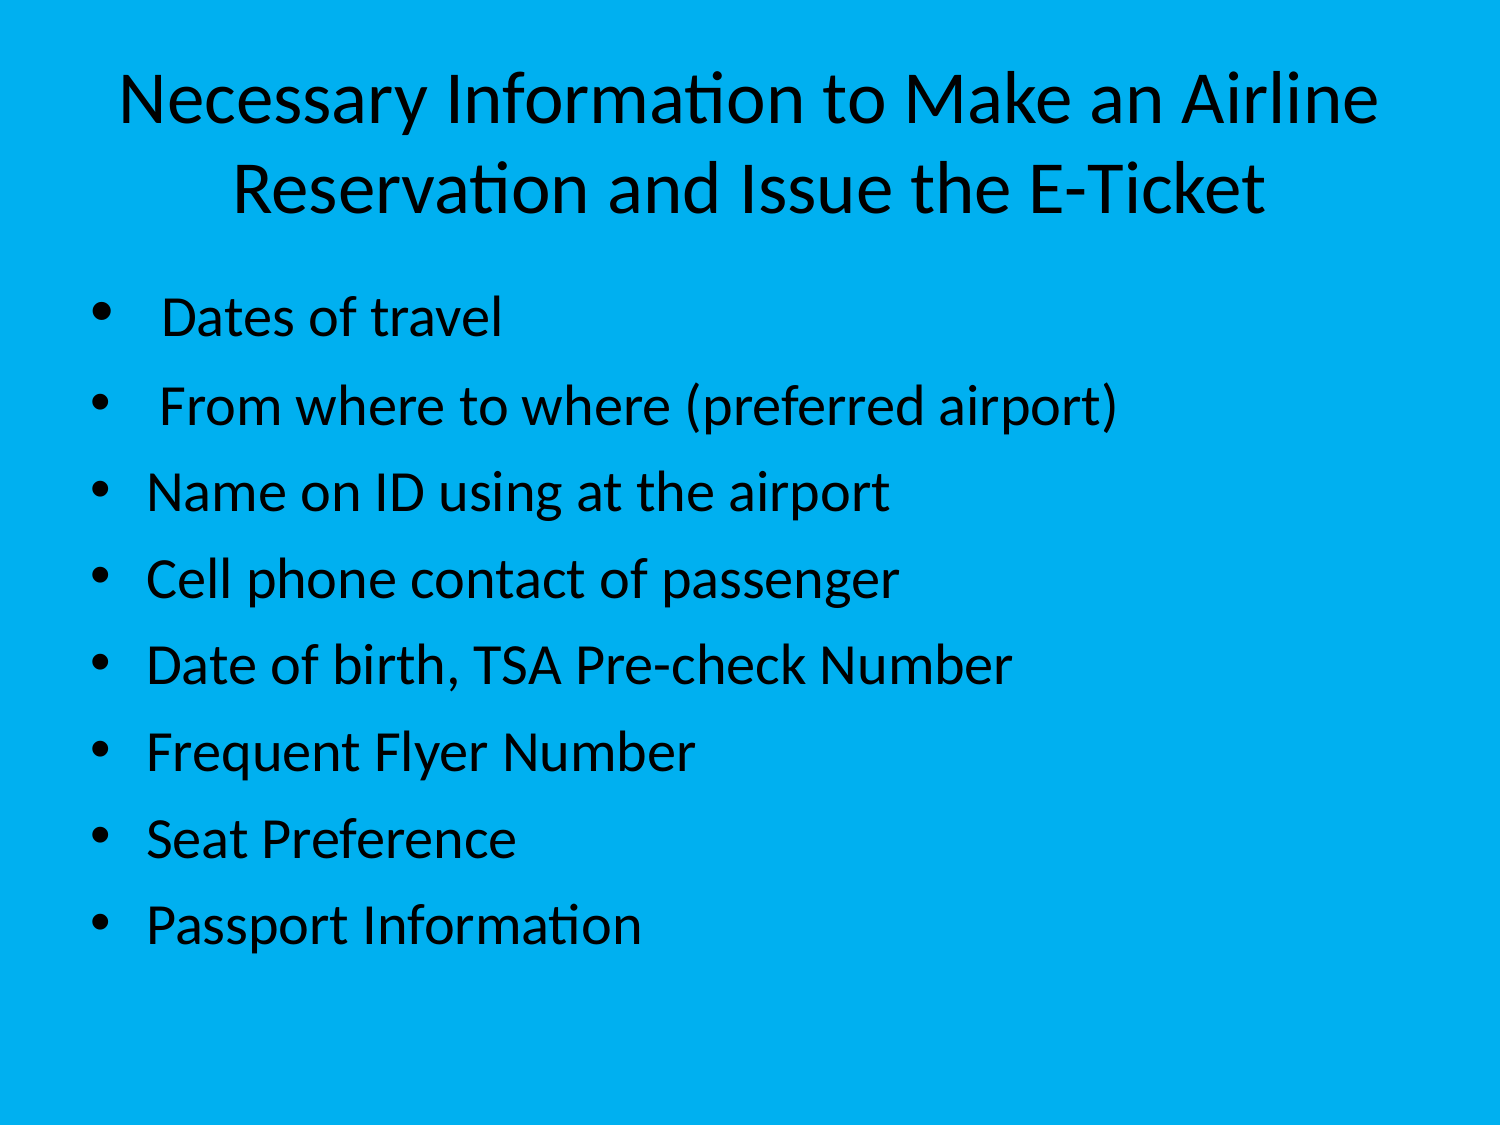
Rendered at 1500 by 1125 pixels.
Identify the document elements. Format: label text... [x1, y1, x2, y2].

title Necessary Information to Make an Airline Reservation and Issue the E-Ticket [75, 45, 1425, 233]
list Dates of travel From where to where (preferred airport) Name on ID using at the airport Cell phone contact of passenger Date of birth, TSA Pre-check Number Frequent Flyer Number Seat Preference Passport Information 3. [75, 262, 1425, 1005]
